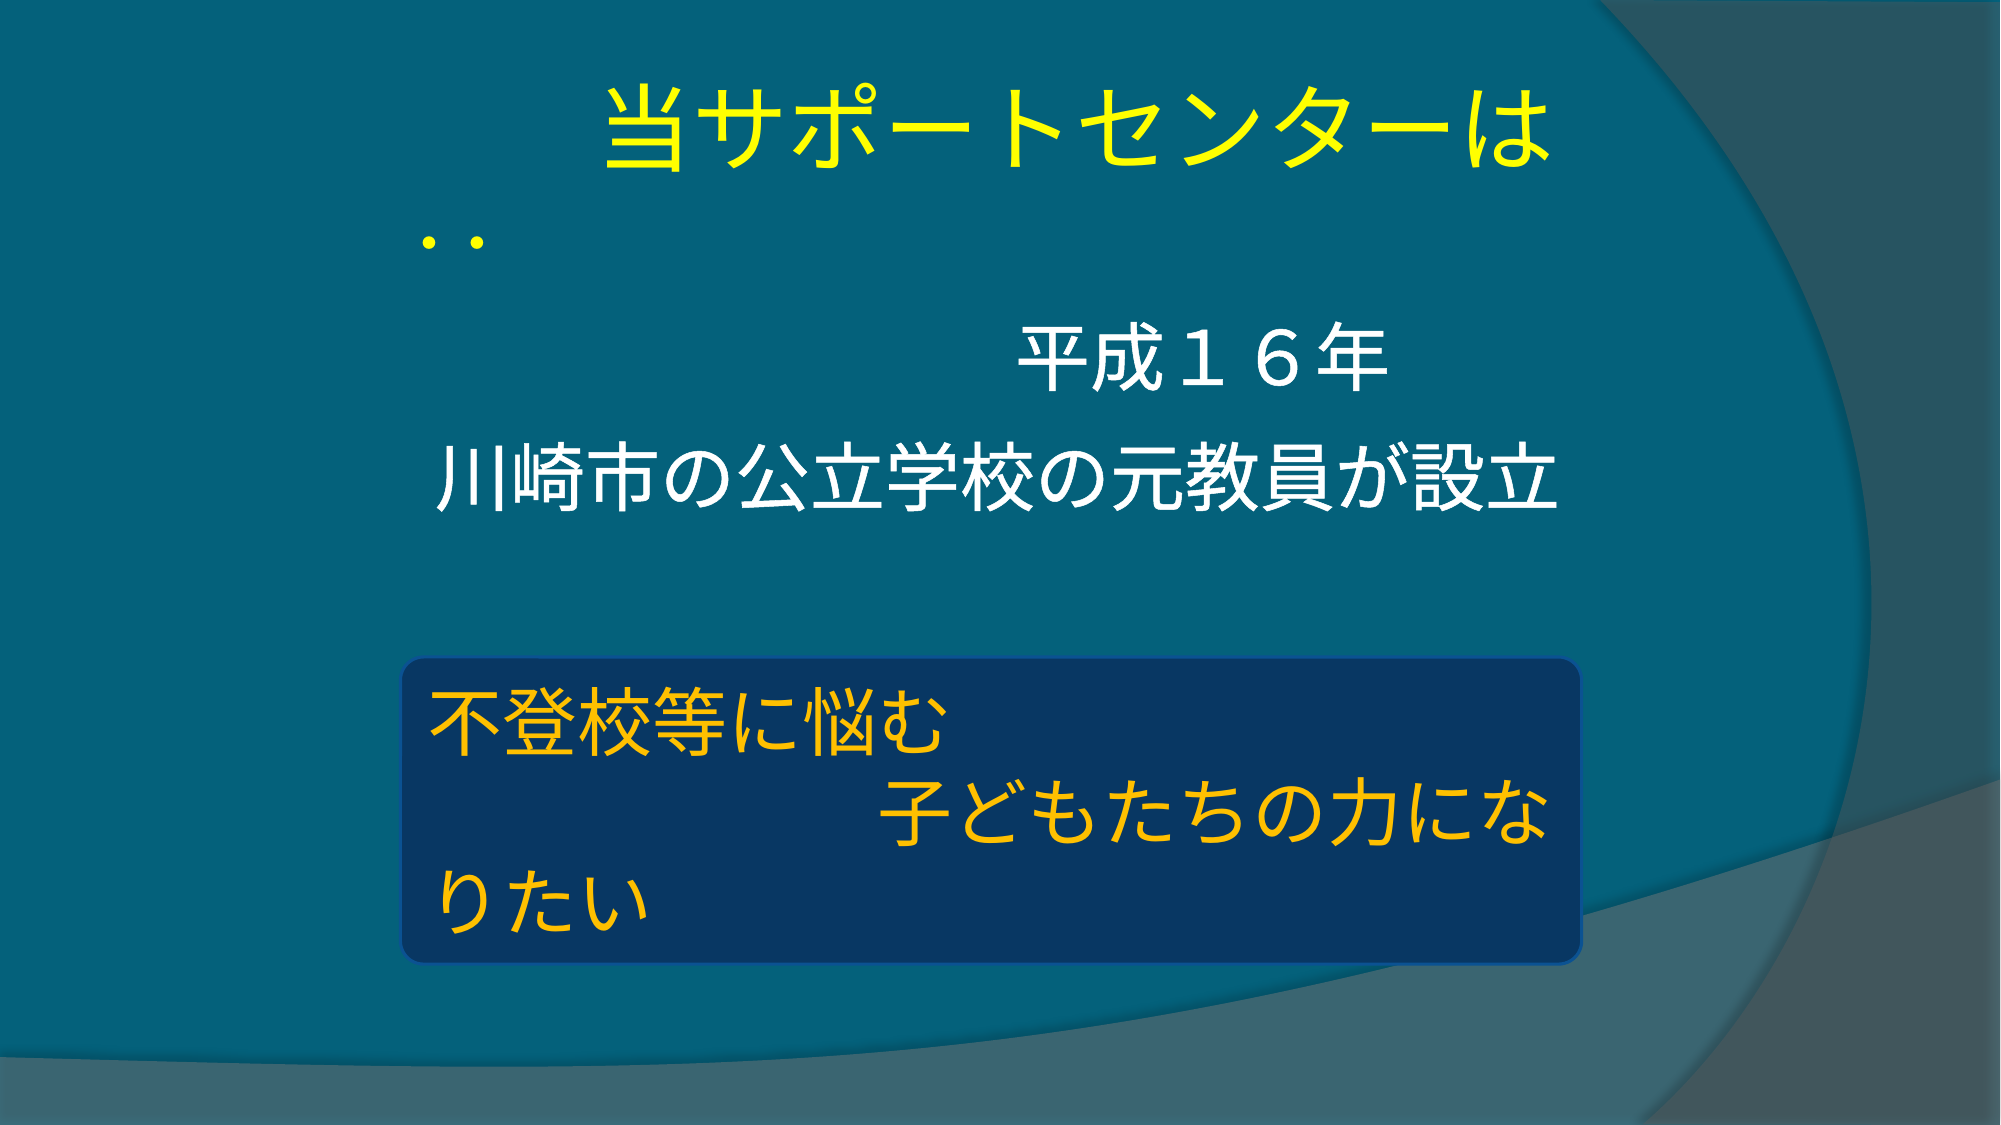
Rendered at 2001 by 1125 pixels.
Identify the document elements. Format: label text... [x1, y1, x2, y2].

picture [640, 84, 647, 90]
title 当サポートセンターは‥ [397, 90, 1623, 278]
picture [856, 83, 874, 90]
text_box 不登校等に悩む 子どもたちの力になりたい [398, 655, 1584, 966]
list 平成１６年 川崎市の公立学校の元教員が設立 [326, 302, 1662, 1046]
